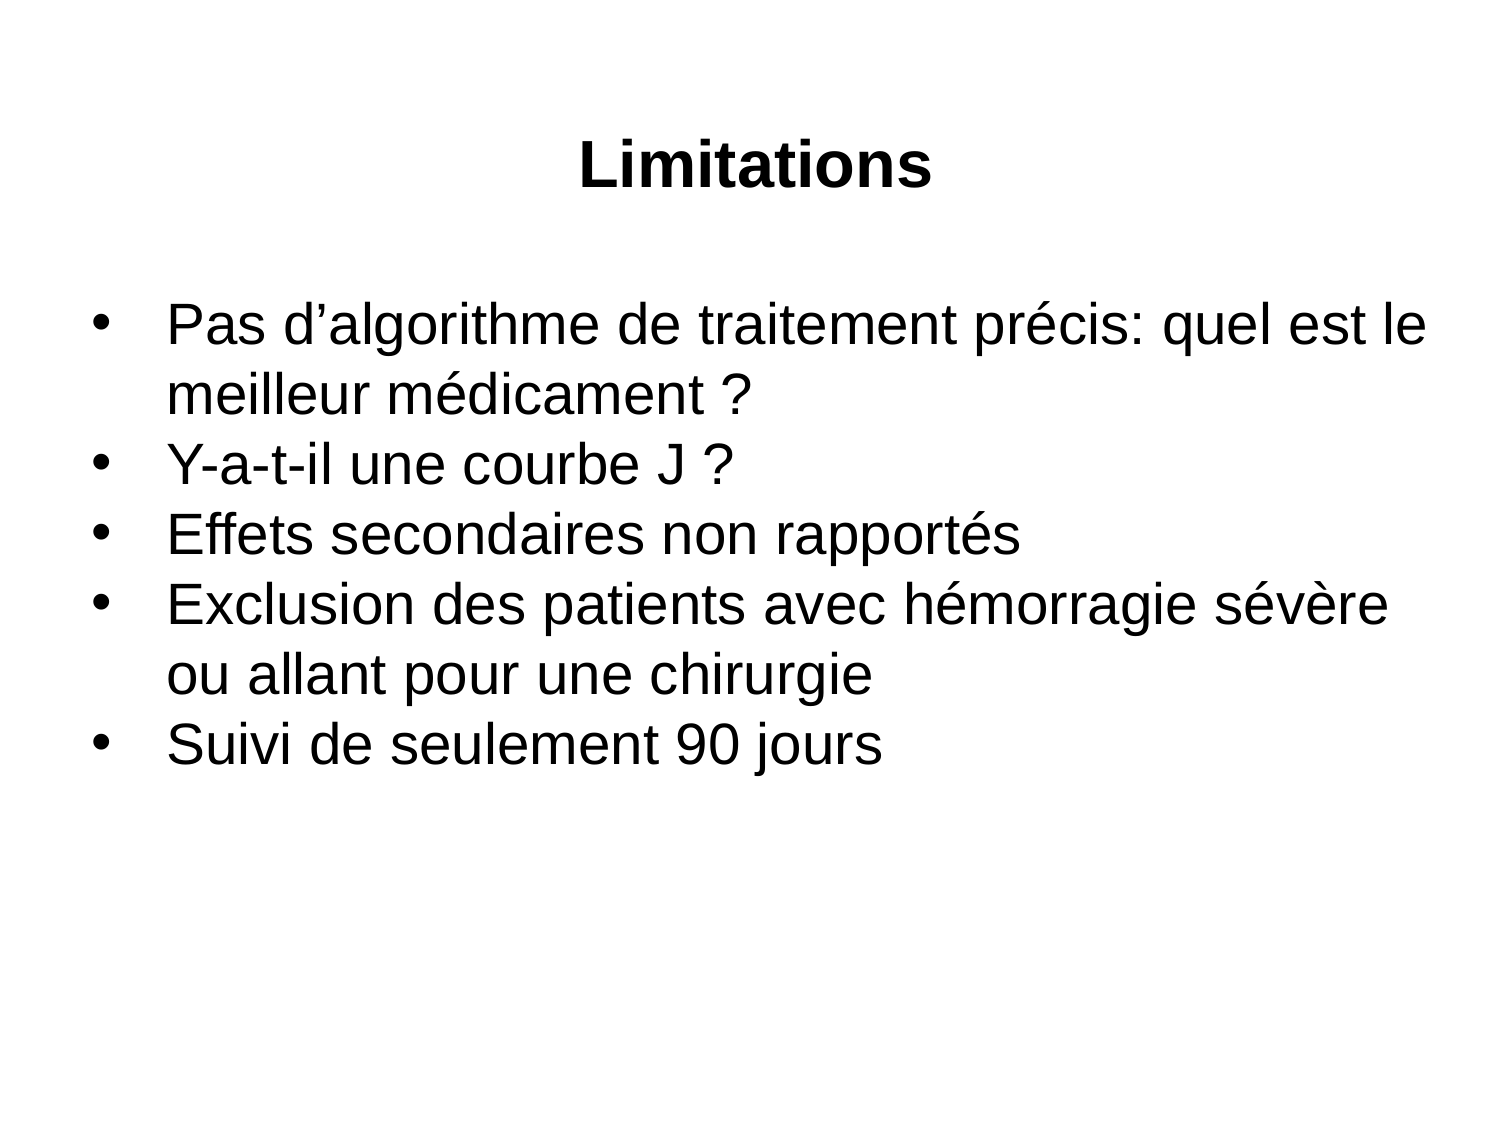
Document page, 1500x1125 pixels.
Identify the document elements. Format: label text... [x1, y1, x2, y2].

text_box Pas d’algorithme de traitement précis: quel est le meilleur médicament ? Y-a-t-il une courbe J ? Effets secondaires non rapportés Exclusion des patients avec hémorragie sévère ou allant pour une chirurgie Suivi de seulement 90 jours [76, 278, 1447, 854]
text_box Limitations [206, 113, 1306, 209]
